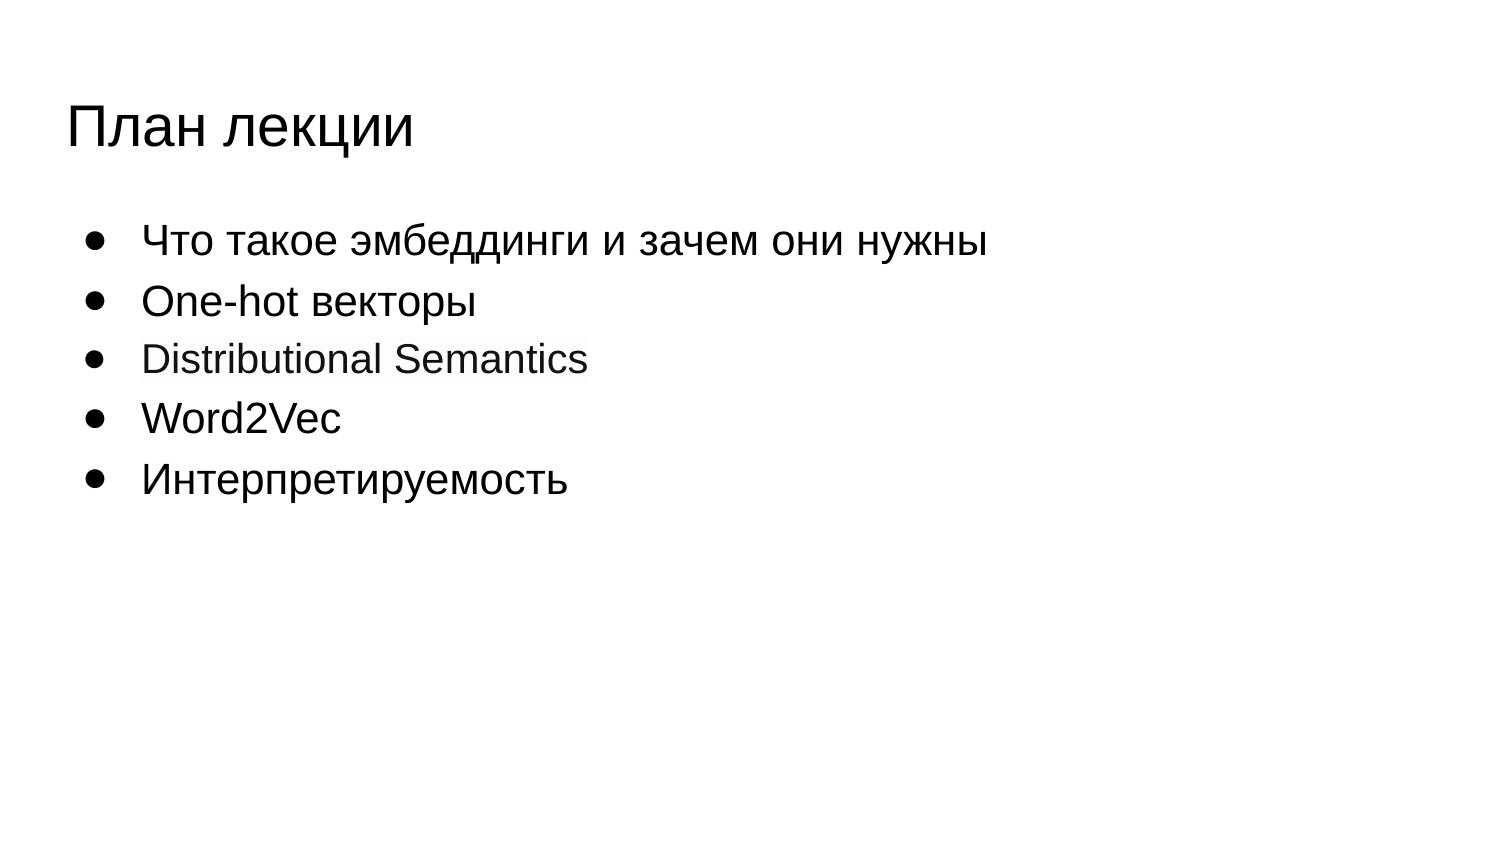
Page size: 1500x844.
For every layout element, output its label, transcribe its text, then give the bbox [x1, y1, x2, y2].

title План лекции [51, 72, 1449, 167]
list Что такое эмбеддинги и зачем они нужны One-hot векторы Distributional Semantics Word2Vec Интерпретируемость [51, 189, 1449, 750]
